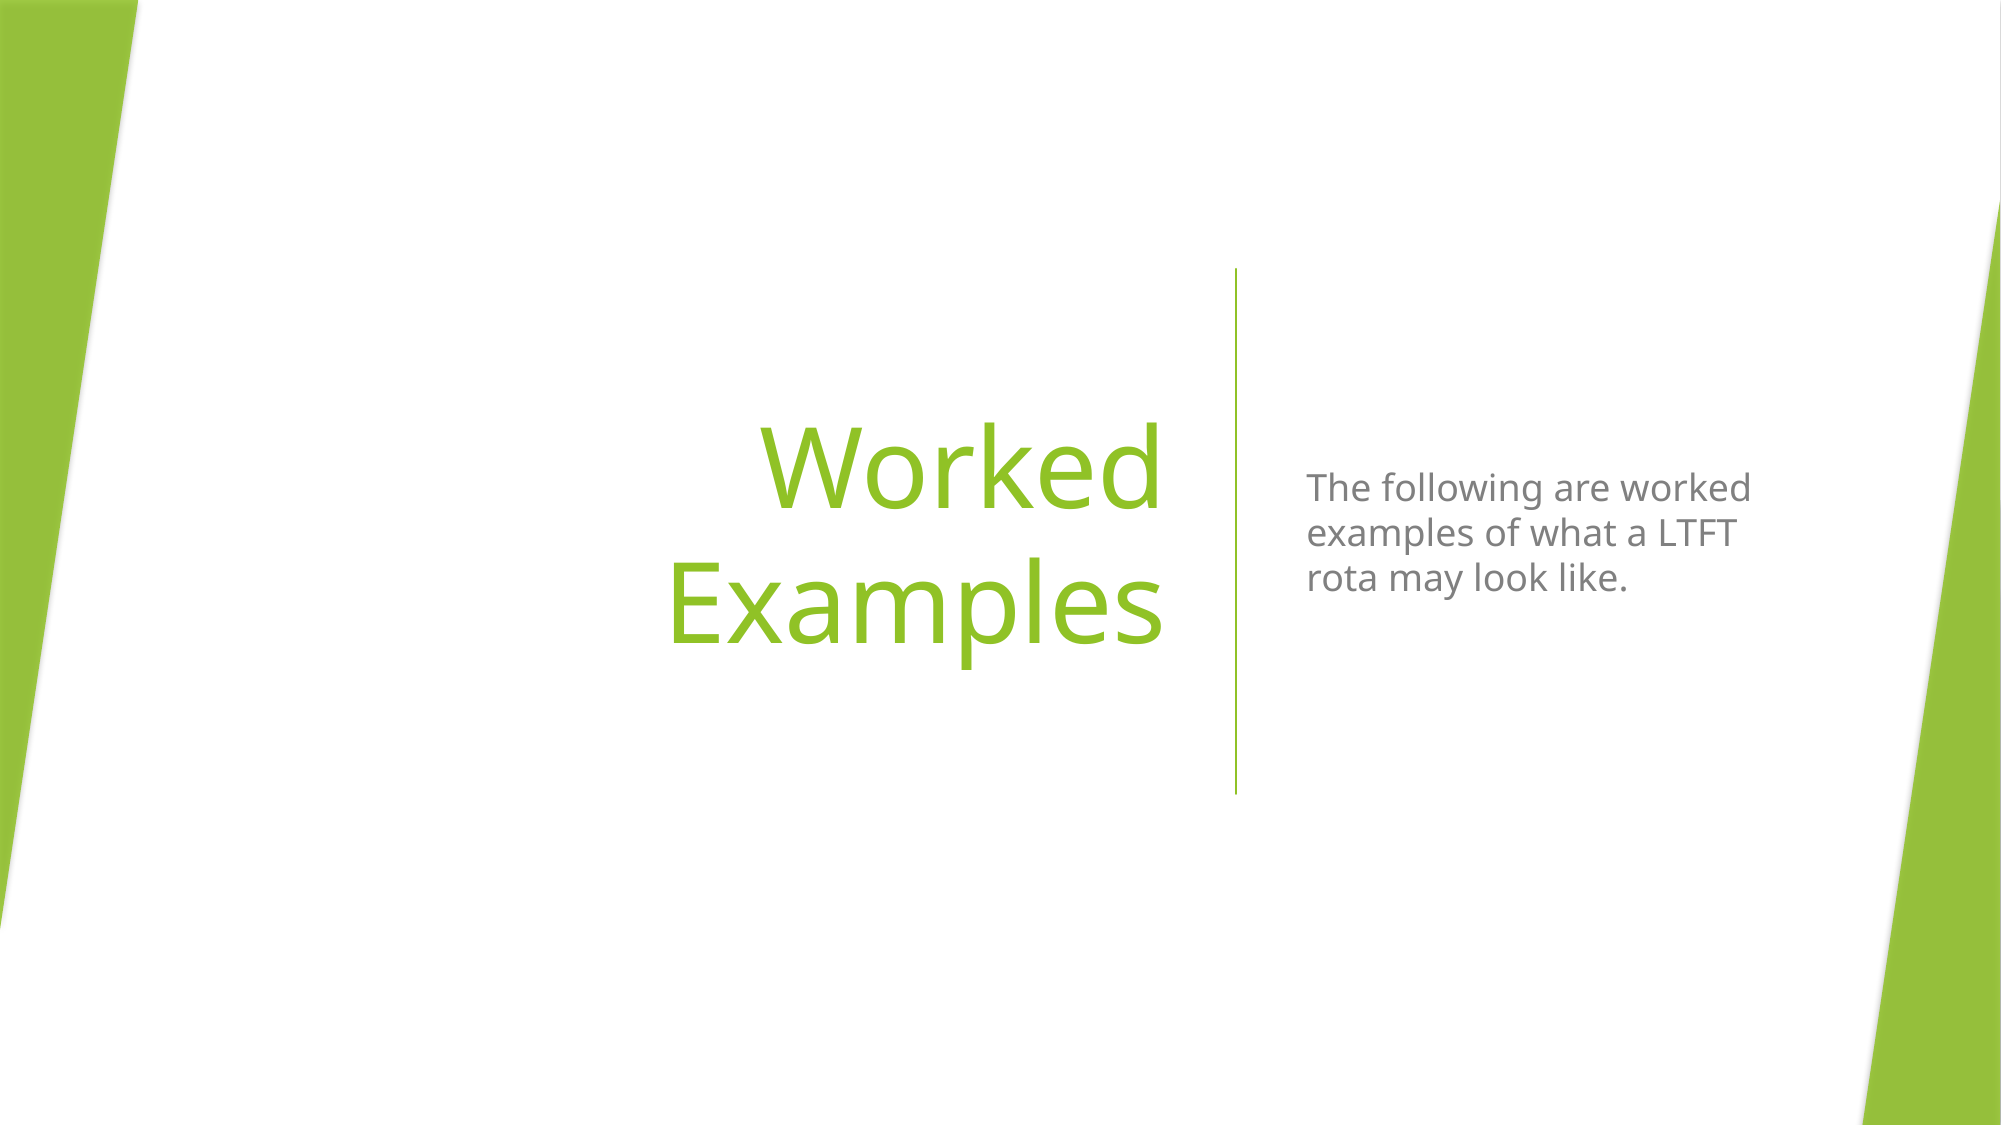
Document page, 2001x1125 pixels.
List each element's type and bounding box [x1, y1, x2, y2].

text_box [0, 0, 2000, 1125]
